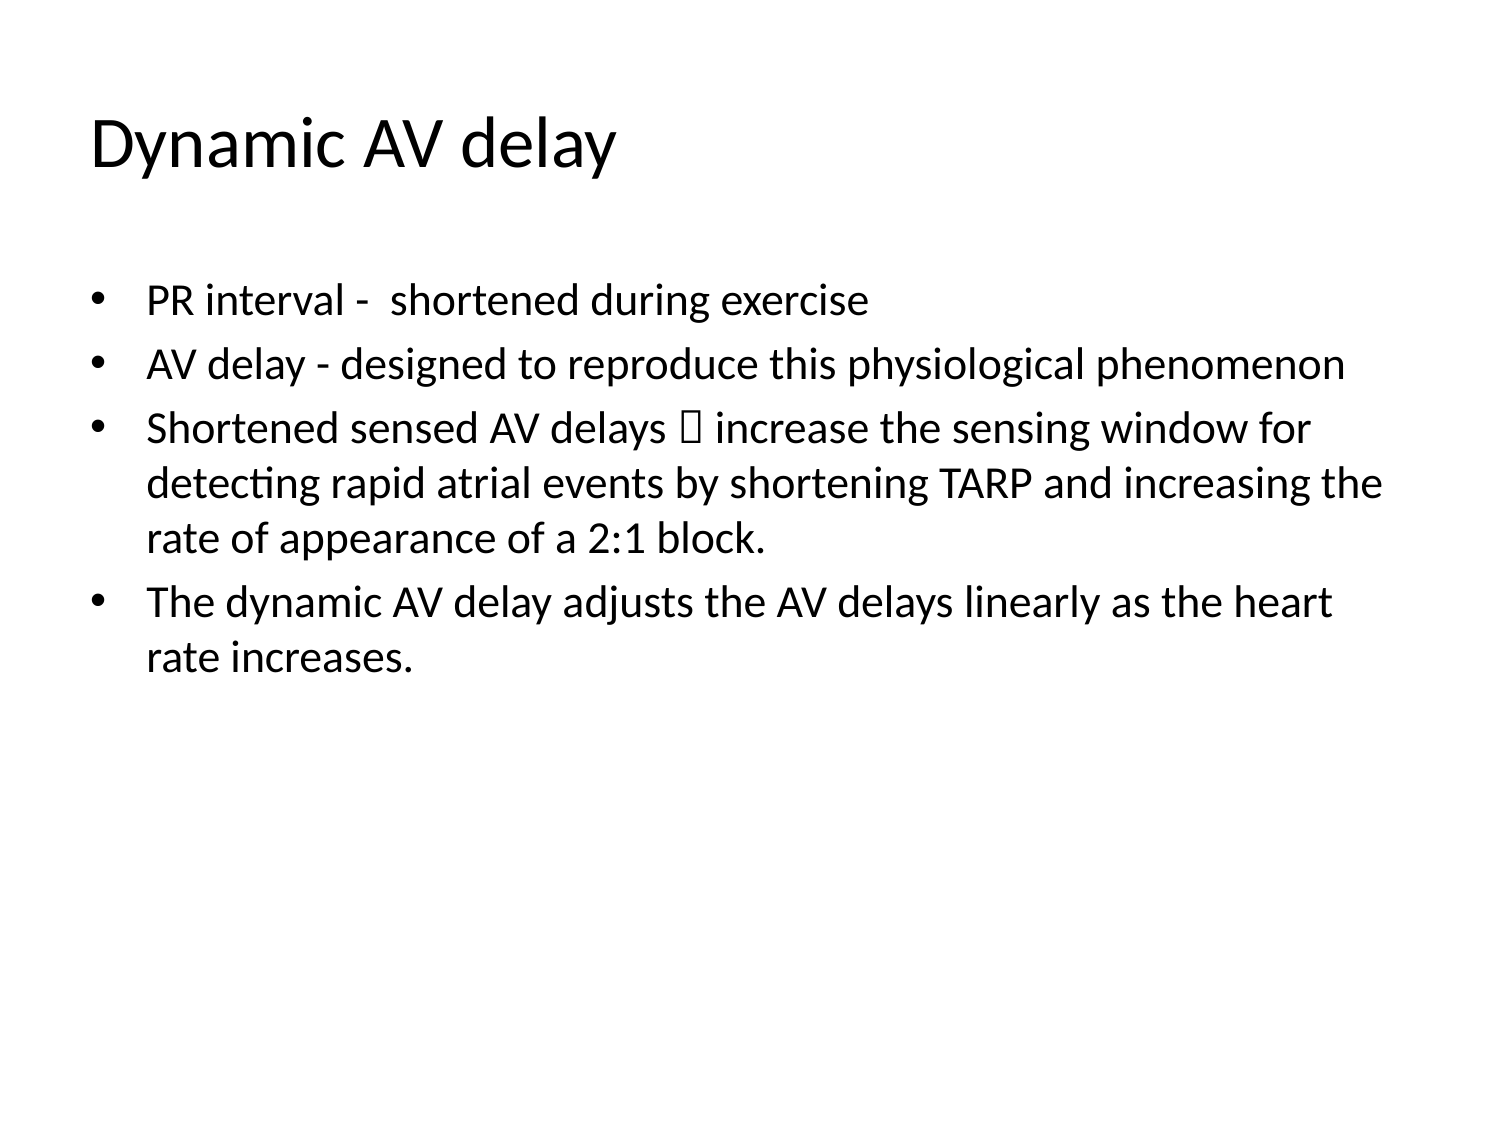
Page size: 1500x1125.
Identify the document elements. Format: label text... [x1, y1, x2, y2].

title Dynamic AV delay [75, 45, 1425, 233]
list PR interval - shortened during exercise AV delay - designed to reproduce this physiological phenomenon Shortened sensed AV delays  increase the sensing window for detecting rapid atrial events by shortening TARP and increasing the rate of appearance of a 2:1 block. The dynamic AV delay adjusts the AV delays linearly as the heart rate increases. [75, 262, 1425, 1005]
